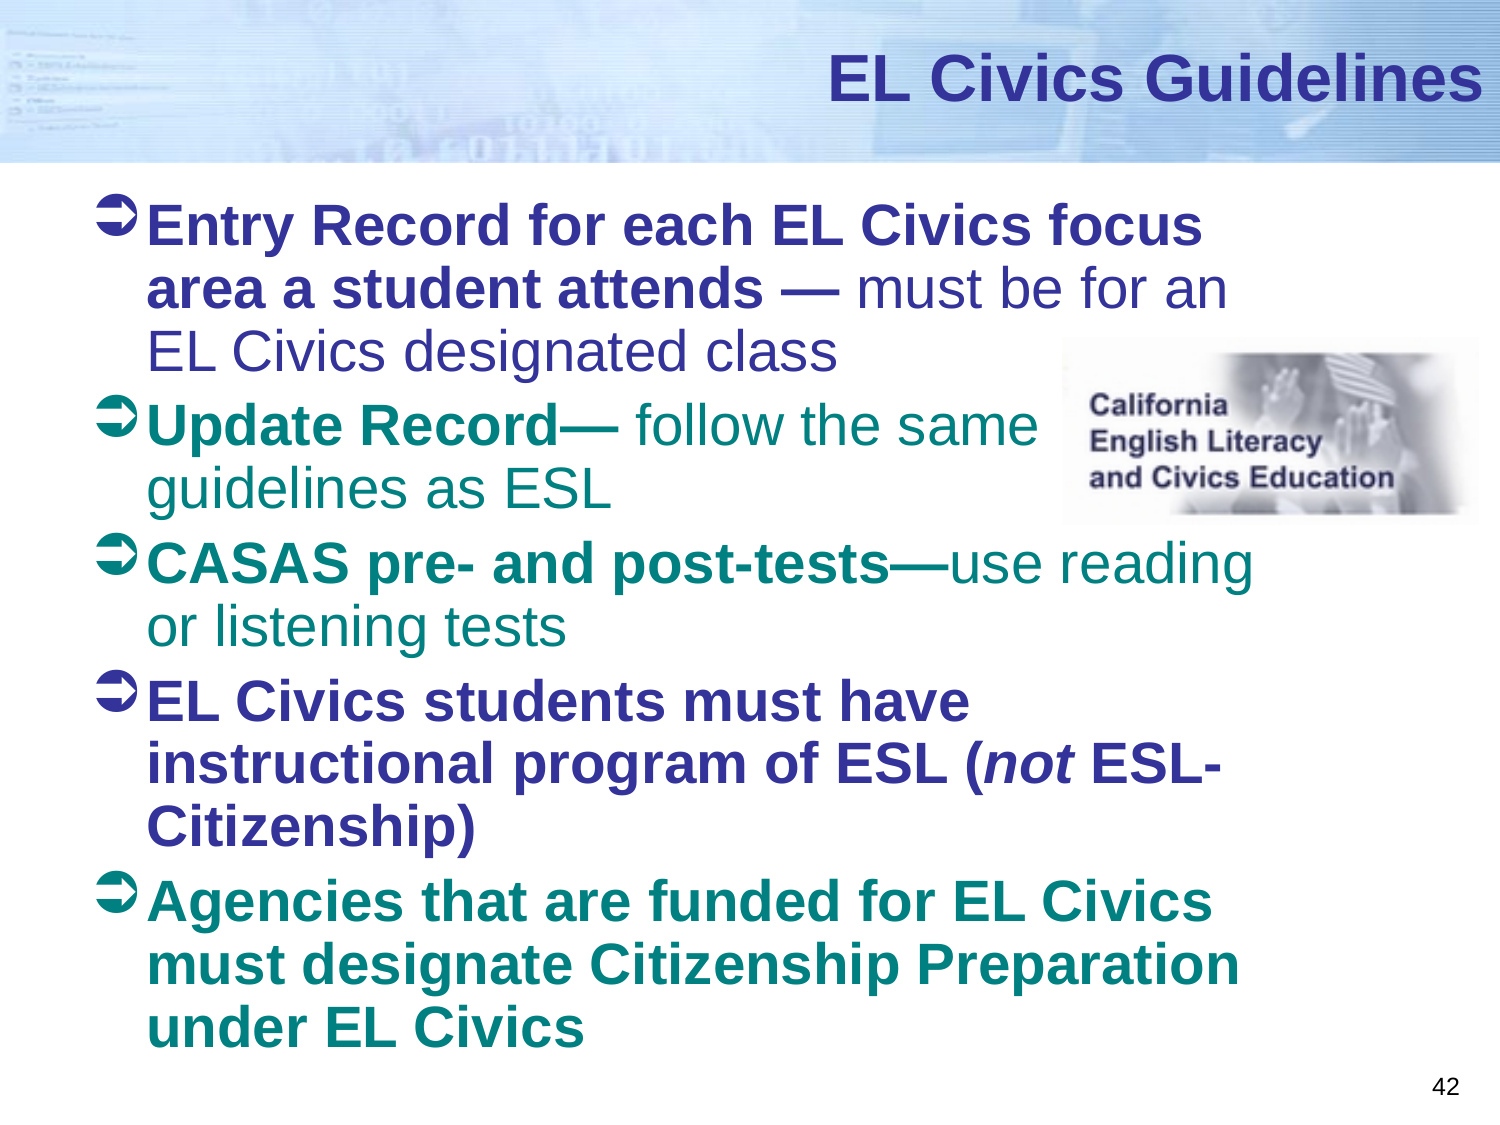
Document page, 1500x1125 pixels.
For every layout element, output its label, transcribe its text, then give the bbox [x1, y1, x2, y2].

title EL Civics Guidelines [0, 0, 1500, 151]
list Entry Record for each EL Civics focus area a student attends — must be for an EL Civics designated class Update Record— follow the same guidelines as ESL CASAS pre- and post-tests—use reading or listening tests EL Civics students must have instructional program of ESL (not ESL-Citizenship) Agencies that are funded for EL Civics must designate Citizenship Preparation under EL Civics [74, 187, 1313, 1013]
title Hours of Instruction [0, 151, 1500, 163]
picture [1062, 337, 1479, 526]
slide_number 42 [1124, 1062, 1476, 1104]
